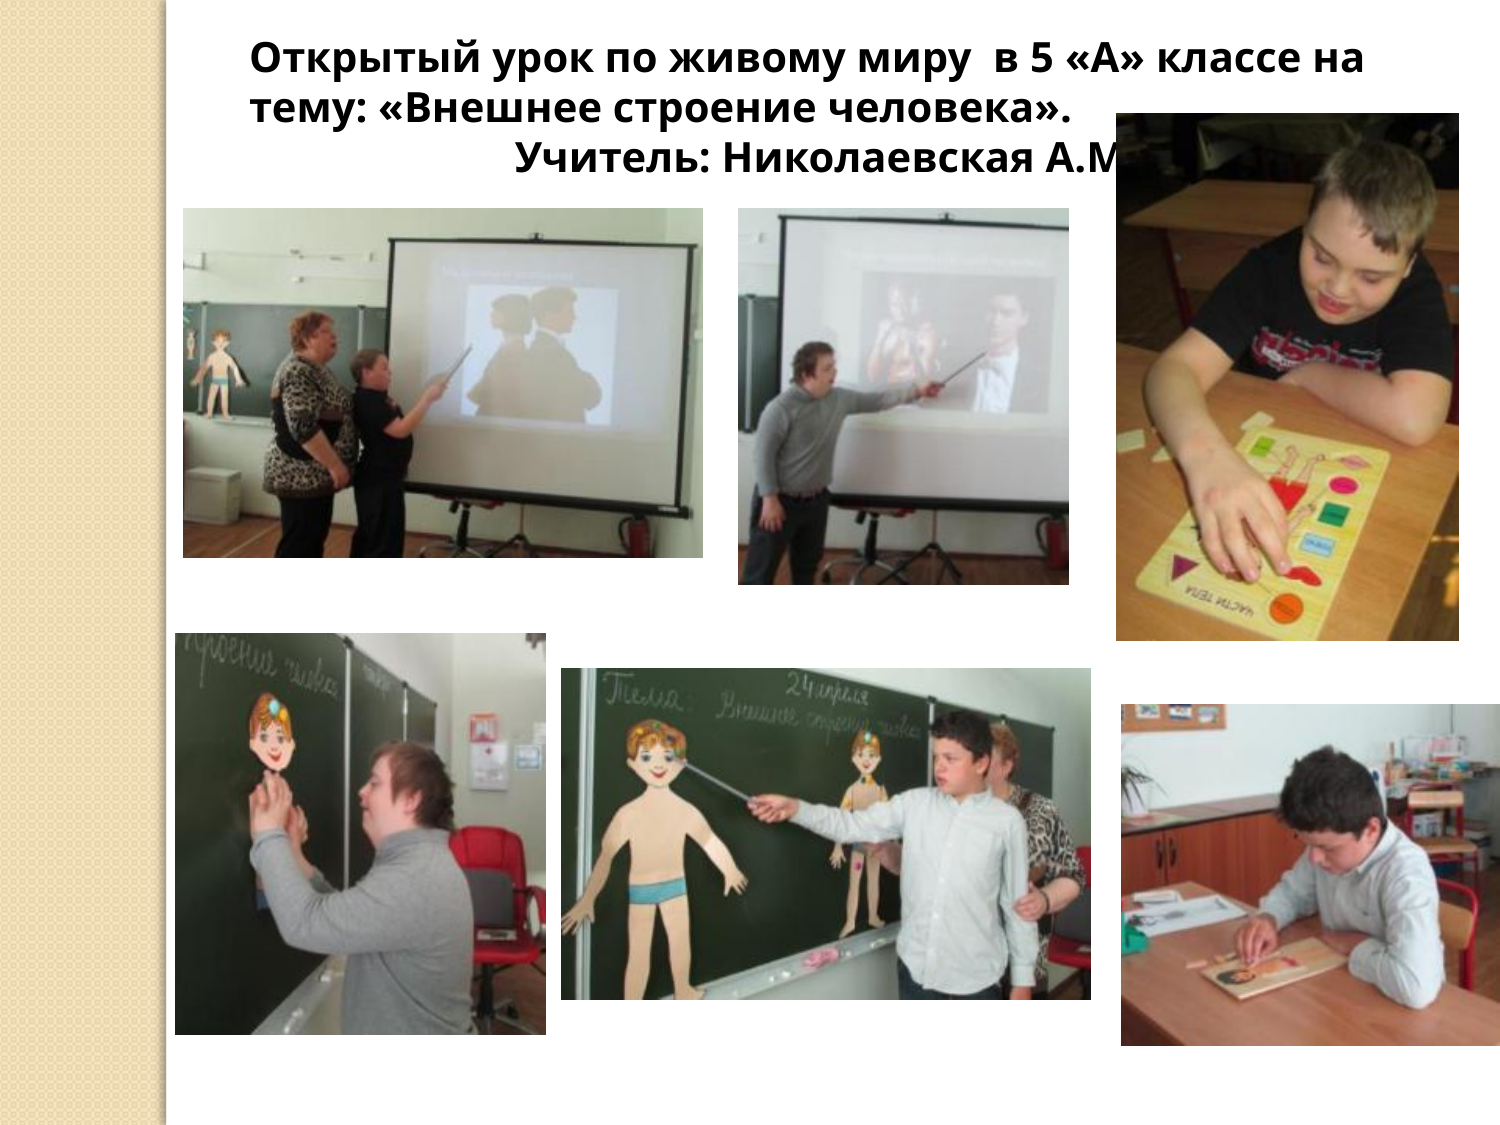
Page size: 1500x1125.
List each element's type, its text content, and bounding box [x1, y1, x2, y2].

picture [1115, 113, 1459, 641]
picture [1121, 703, 1500, 1047]
picture [737, 207, 1070, 585]
picture [182, 207, 703, 559]
picture [174, 633, 546, 1036]
text_box Открытый урок по живому миру в 5 «А» классе на тему: «Внешнее строение человека». Учитель: Николаевская А.М. [234, 23, 1418, 234]
picture [560, 668, 1091, 1000]
